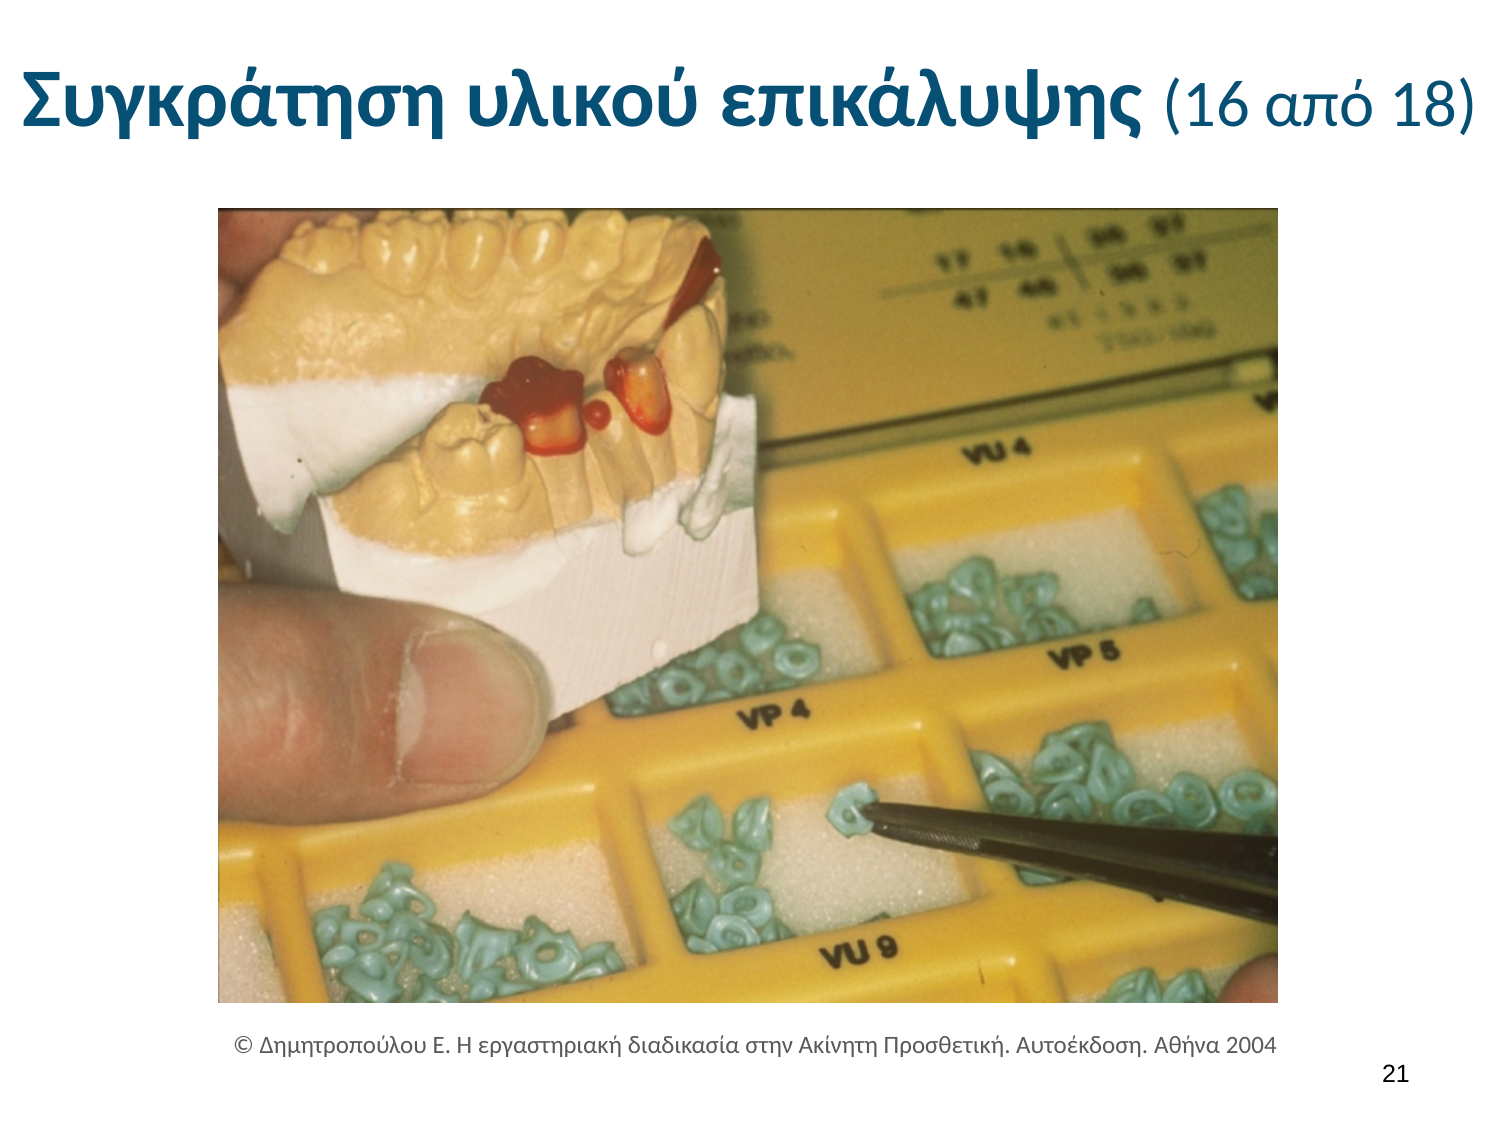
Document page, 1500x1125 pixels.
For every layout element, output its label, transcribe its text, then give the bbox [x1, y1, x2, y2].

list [218, 207, 1278, 1003]
title Συγκράτηση υλικού επικάλυψης (16 από 18) [0, 19, 1500, 169]
slide_number 20 [1074, 1042, 1425, 1103]
text_box © Δημητροπούλου Ε. Η εργαστηριακή διαδικασία στην Ακίνητη Προσθετική. Αυτοέκδοση. Αθήνα 2004 [218, 1021, 1365, 1067]
